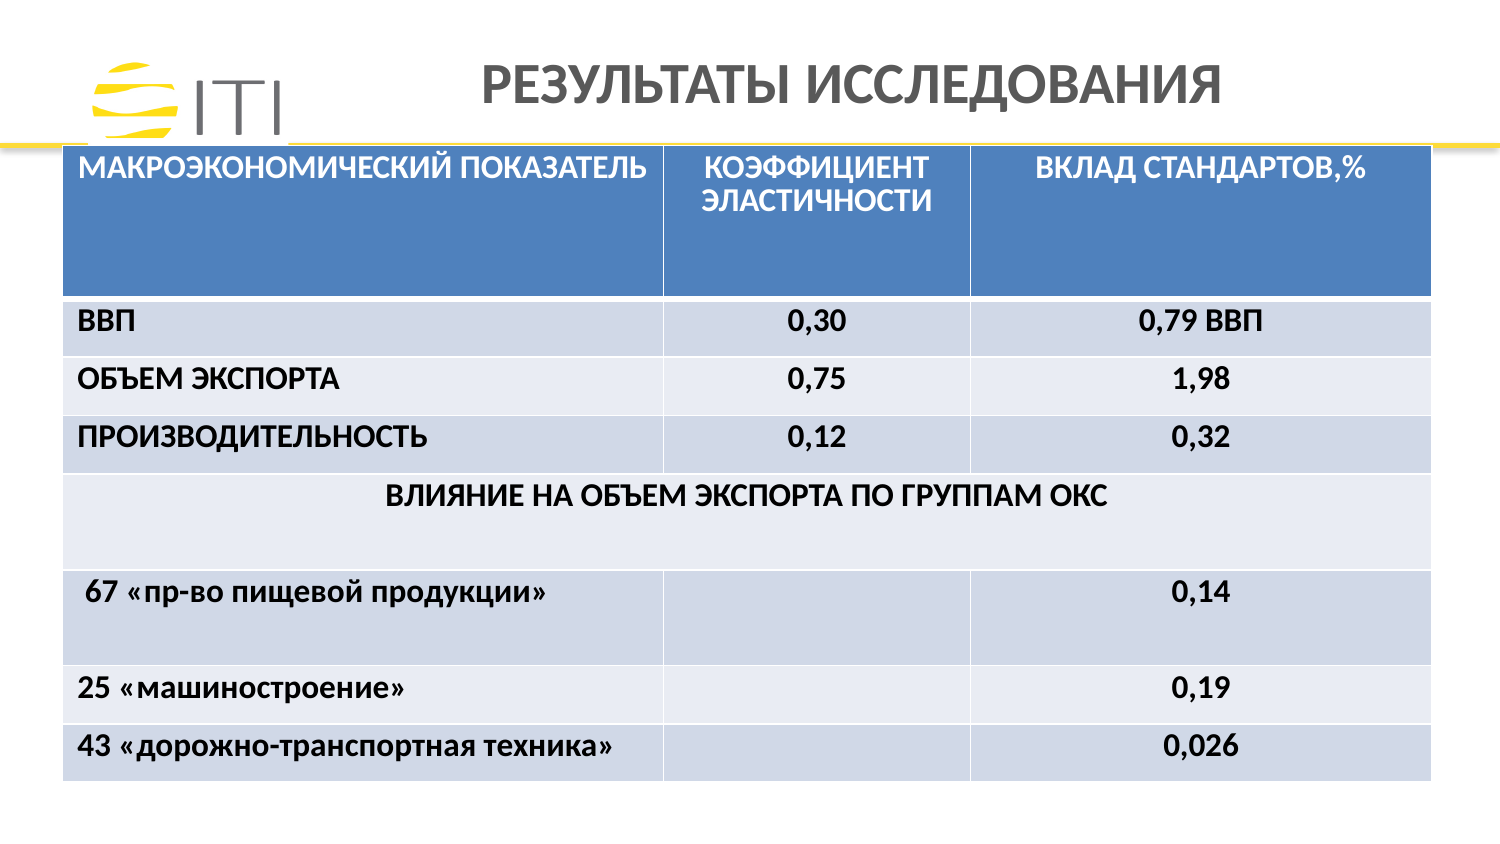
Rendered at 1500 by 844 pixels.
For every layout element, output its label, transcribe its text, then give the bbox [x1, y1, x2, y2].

table_cell 0,12 [664, 416, 970, 473]
table_cell 0,79 ВВП [971, 302, 1431, 356]
table_header КОЭФФИЦИЕНТ ЭЛАСТИЧНОСТИ [664, 154, 970, 296]
table_cell 25 «машиностроение» [63, 666, 663, 723]
table_cell 67 «пр-во пищевой продукции» [63, 571, 663, 665]
table_cell 0,19 [971, 666, 1431, 723]
table_cell 43 «дорожно-транспортная техника» [63, 725, 663, 781]
table_cell ПРОИЗВОДИТЕЛЬНОСТЬ [63, 416, 663, 473]
table_cell [664, 725, 970, 781]
text_box [92, 1, 1350, 144]
table_cell ВВП [63, 302, 663, 356]
picture [91, 62, 289, 180]
table_cell 0,30 [664, 302, 970, 356]
table_cell 0,14 [971, 571, 1431, 665]
table_cell 1,98 [971, 358, 1431, 415]
table_cell 0,026 [971, 725, 1431, 781]
table_cell [664, 666, 970, 723]
table_cell ВЛИЯНИЕ НА ОБЪЕМ ЭКСПОРТА ПО ГРУППАМ ОКС [63, 475, 1431, 569]
table_header ВКЛАД СТАНДАРТОВ,% [971, 154, 1431, 296]
table_cell [664, 571, 970, 665]
table_header МАКРОЭКОНОМИЧЕСКИЙ ПОКАЗАТЕЛЬ [63, 154, 663, 296]
table_cell ОБЪЕМ ЭКСПОРТА [63, 358, 663, 415]
table_cell 0,75 [664, 358, 970, 415]
table_cell 0,32 [971, 416, 1431, 473]
